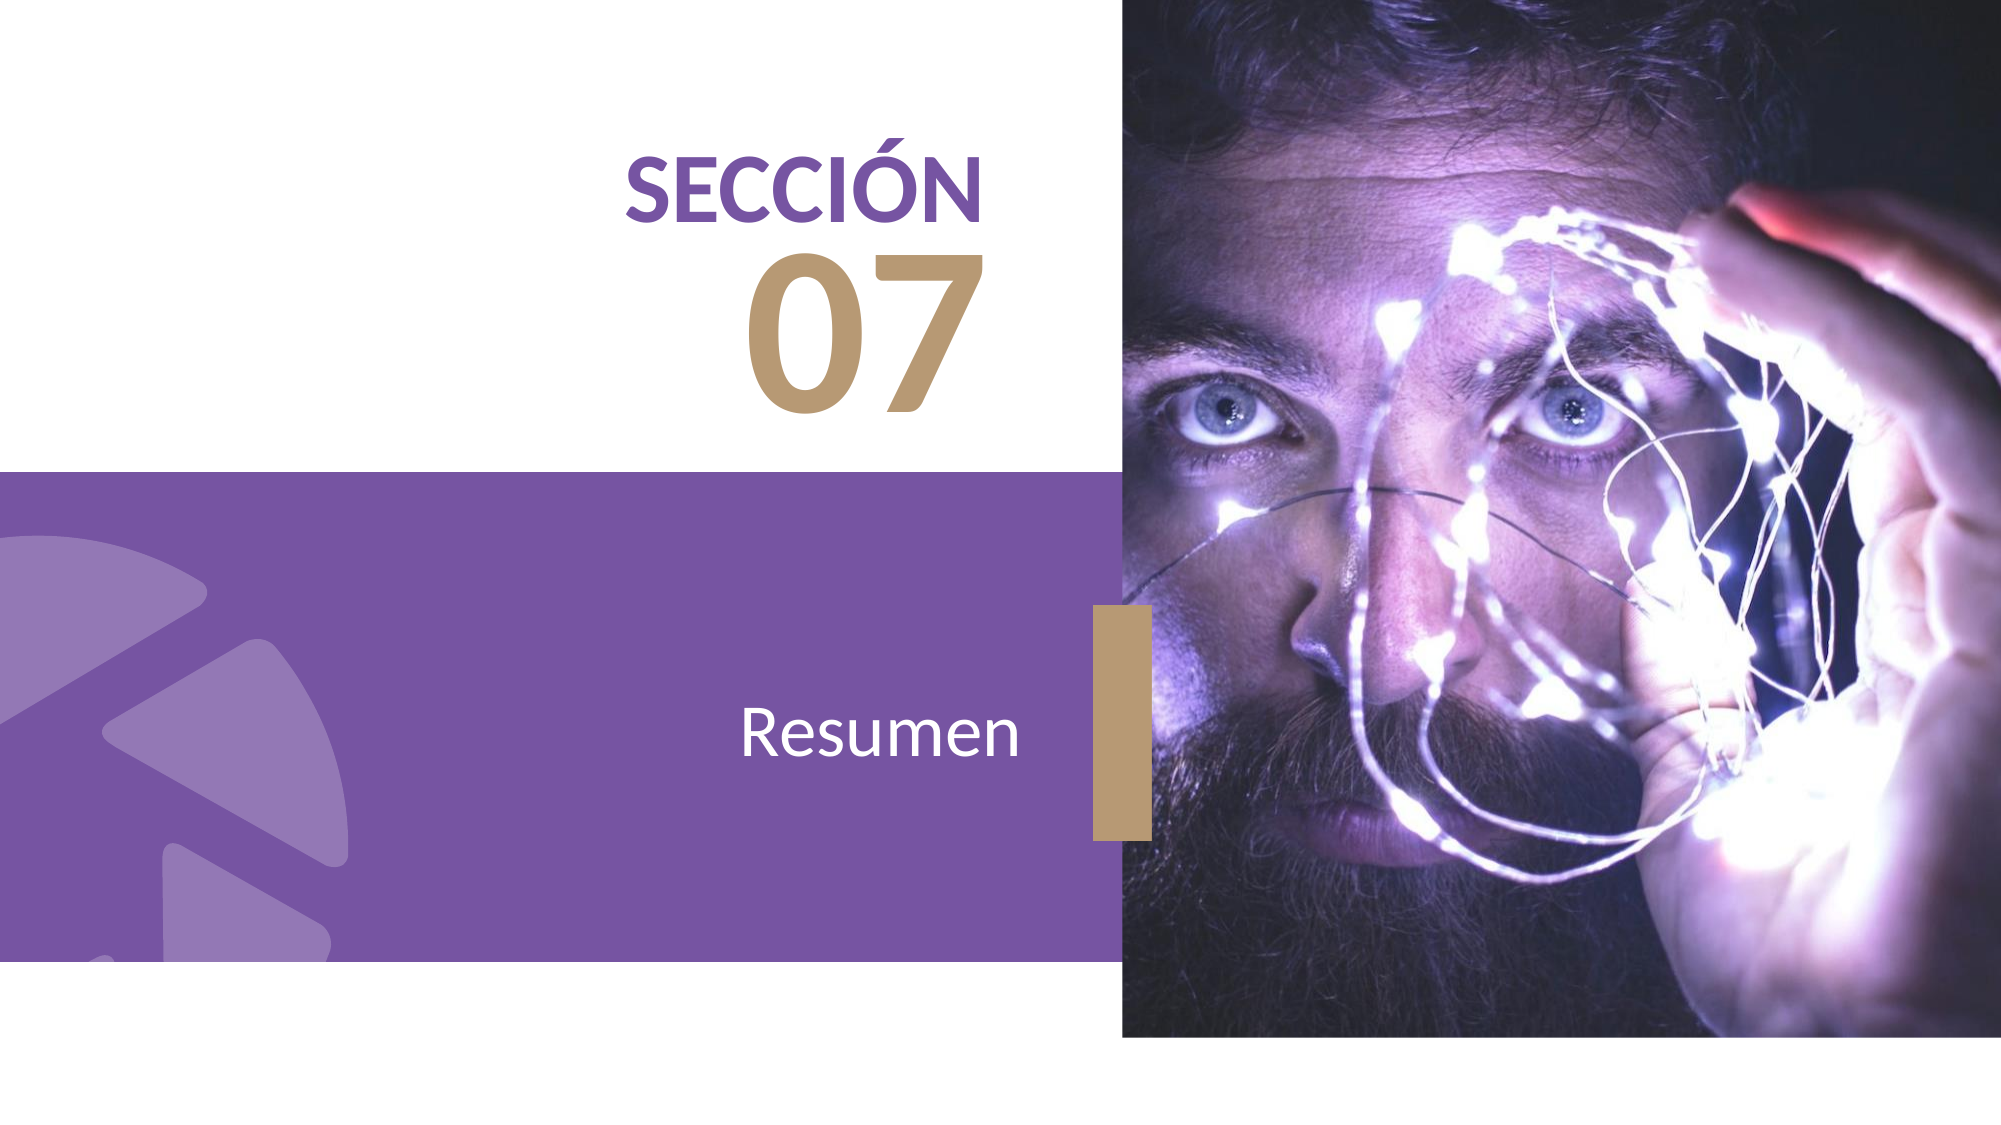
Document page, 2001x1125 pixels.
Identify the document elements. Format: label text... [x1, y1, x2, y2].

list 07 [302, 163, 1005, 288]
list Resumen [115, 674, 1037, 834]
picture [1122, 0, 2001, 1038]
list SECCIÓN [302, 115, 1000, 261]
